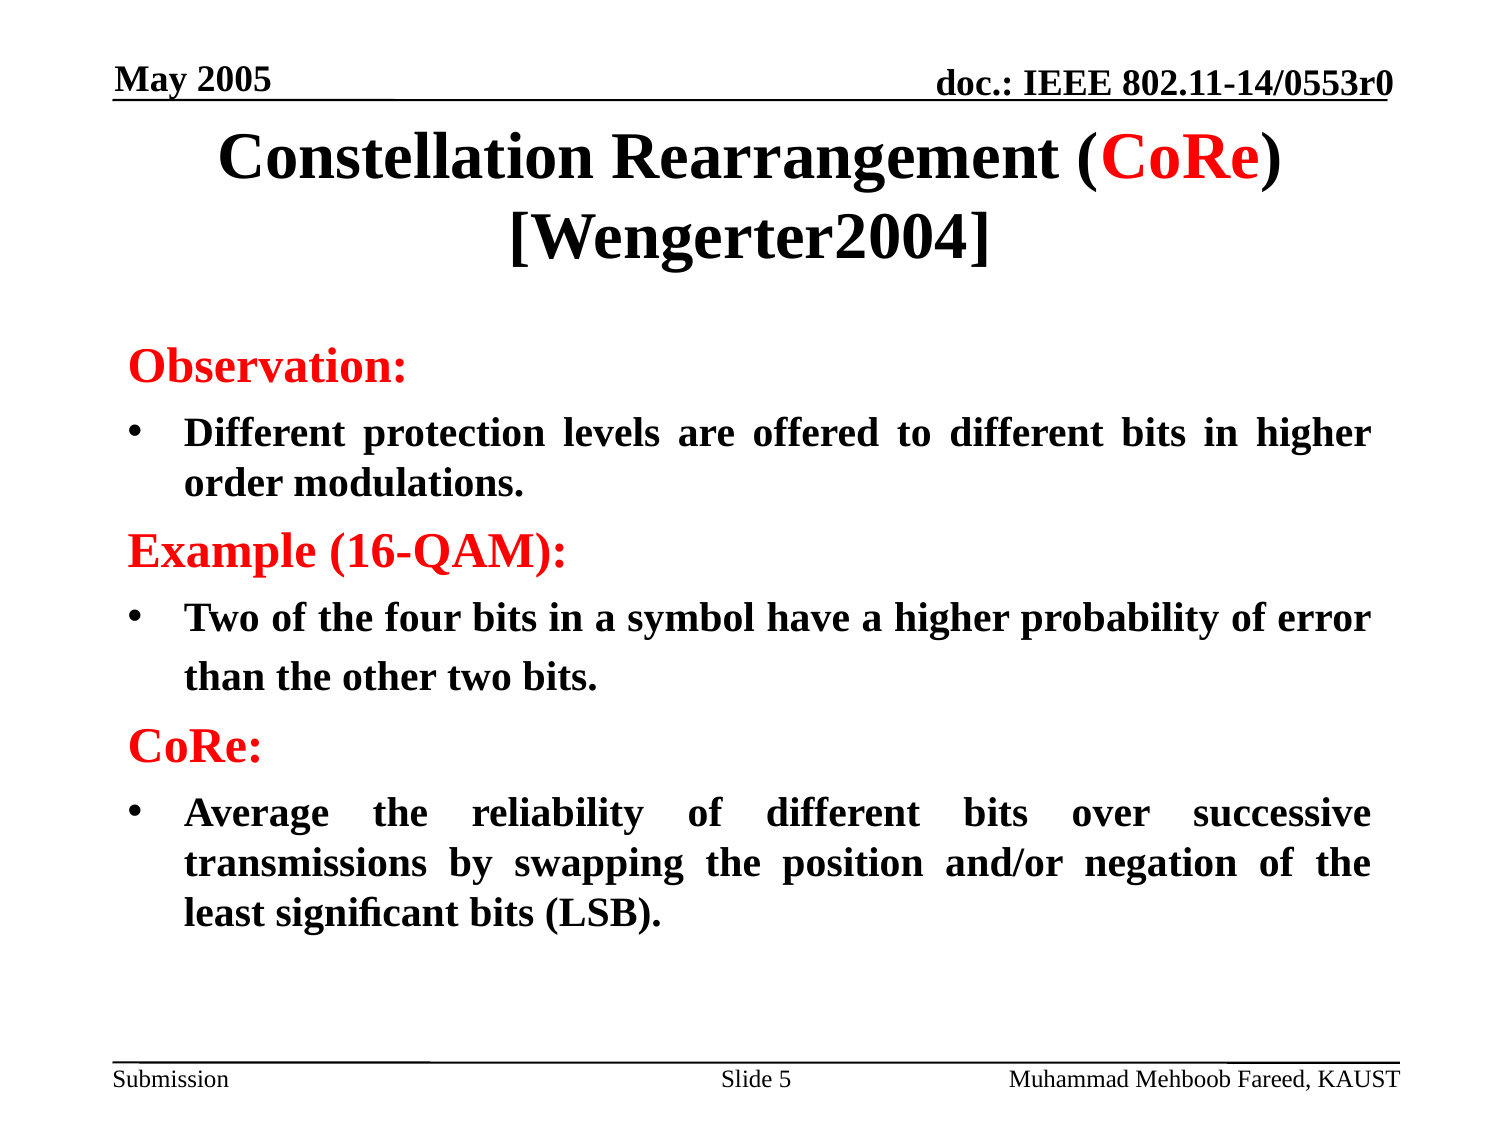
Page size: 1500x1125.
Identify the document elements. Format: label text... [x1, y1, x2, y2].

slide_number Slide 5 [712, 1061, 800, 1123]
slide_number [114, 54, 423, 100]
title Constellation Rearrangement (CoRe) [Wengerter2004] [112, 112, 1388, 288]
footer Muhammad Mehboob Fareed, KAUST [878, 1061, 1402, 1093]
list Observation: Different protection levels are offered to different bits in higher order modulations. Example (16-QAM): Two of the four bits in a symbol have a higher probability of error than the other two bits. CoRe: Average the reliability of different bits over successive transmissions by swapping the position and/or negation of the least signiﬁcant bits (LSB). [112, 324, 1388, 1000]
